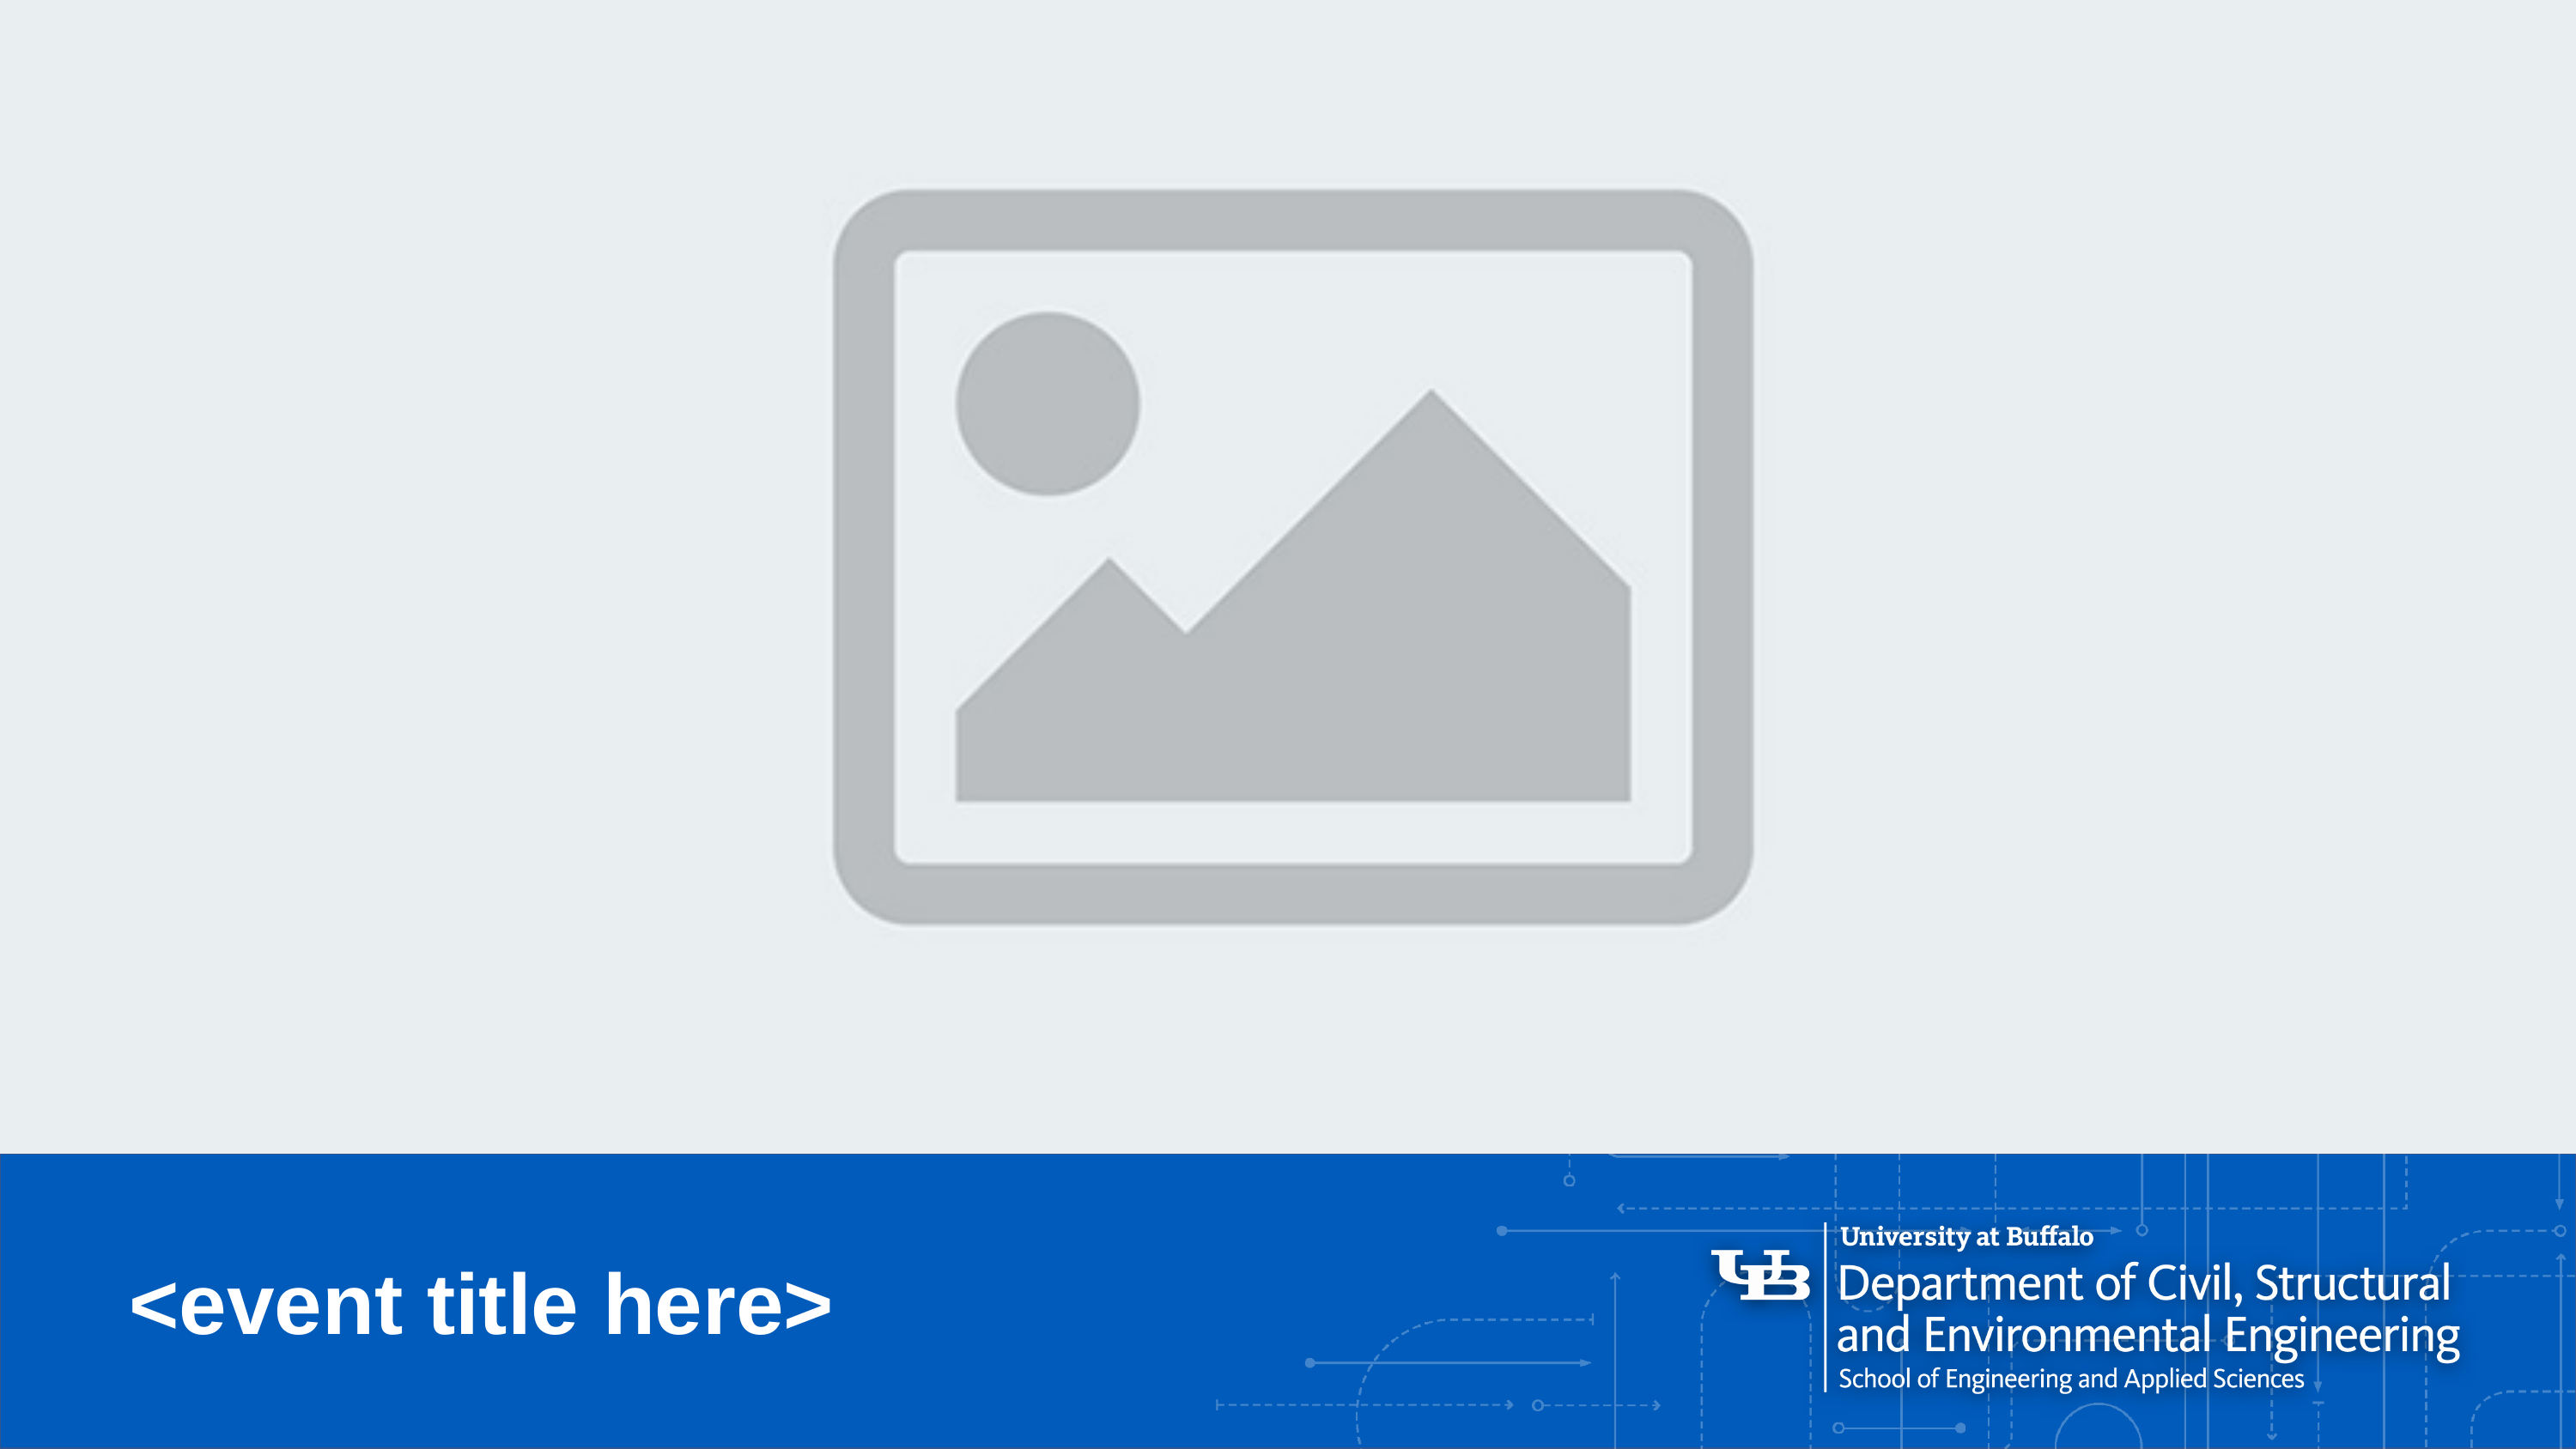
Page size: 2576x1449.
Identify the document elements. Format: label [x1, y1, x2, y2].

picture [0, 0, 2576, 1154]
text_box [0, 1154, 2576, 1449]
